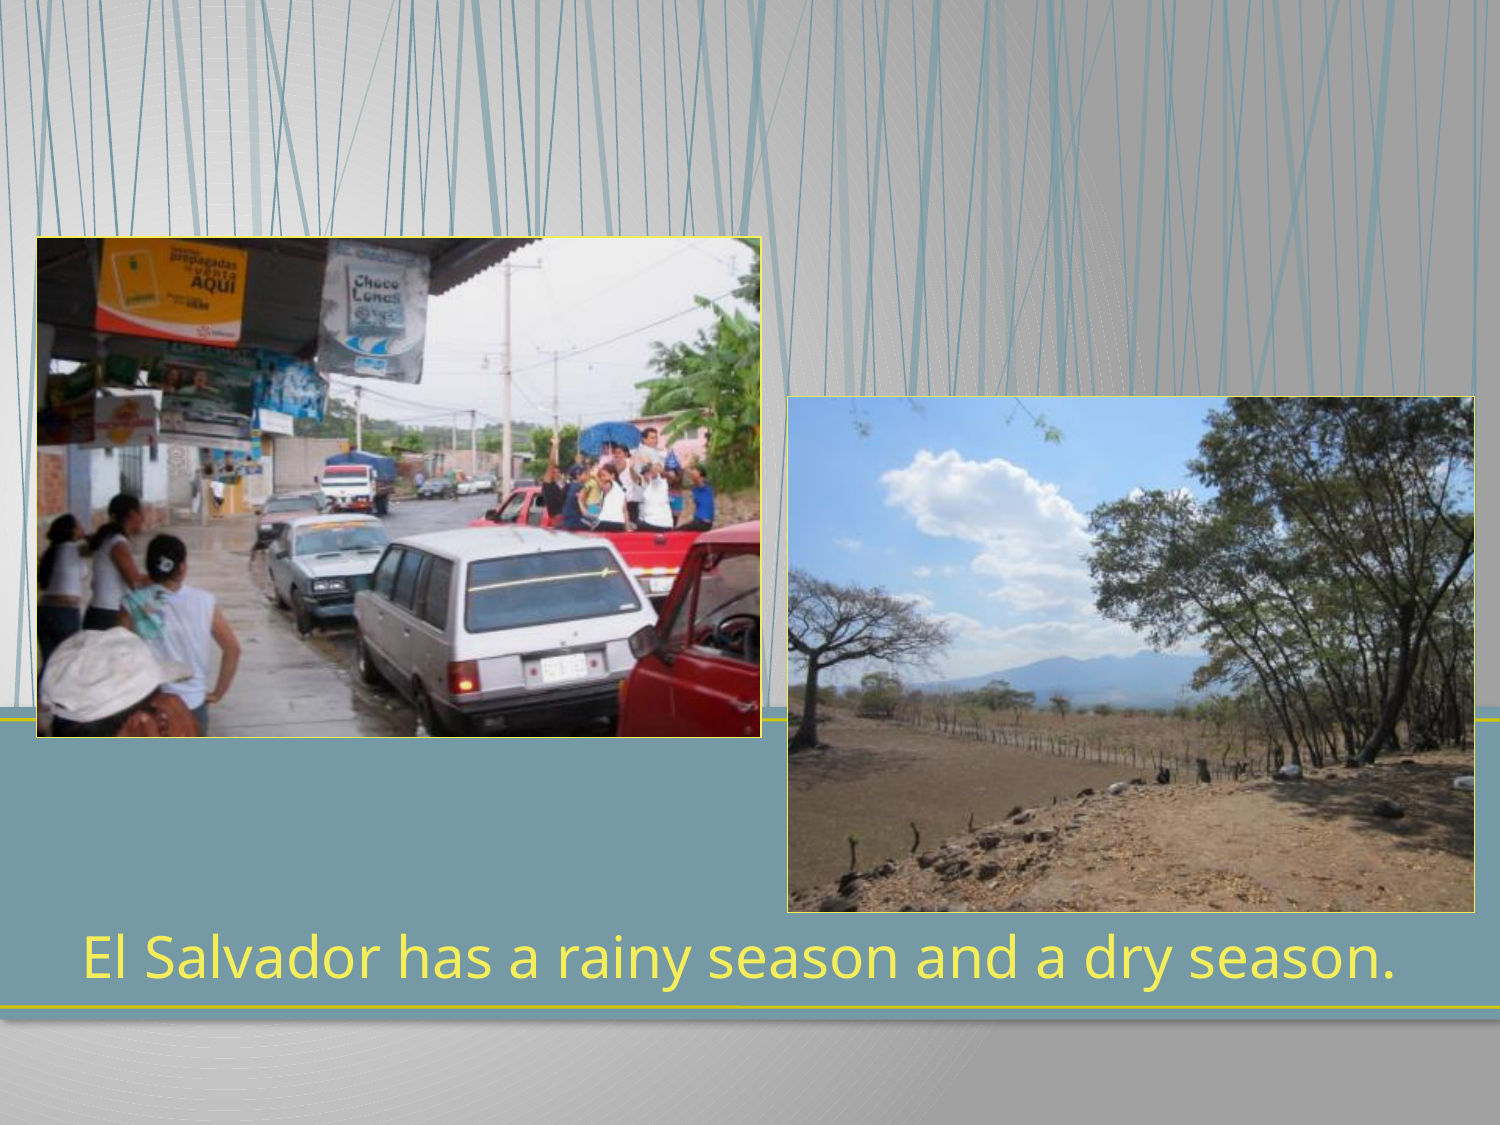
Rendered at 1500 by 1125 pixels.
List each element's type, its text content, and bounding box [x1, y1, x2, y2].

picture [787, 396, 1476, 913]
picture [37, 237, 761, 738]
text_box El Salvador has a rainy season and a dry season. [66, 912, 1455, 998]
